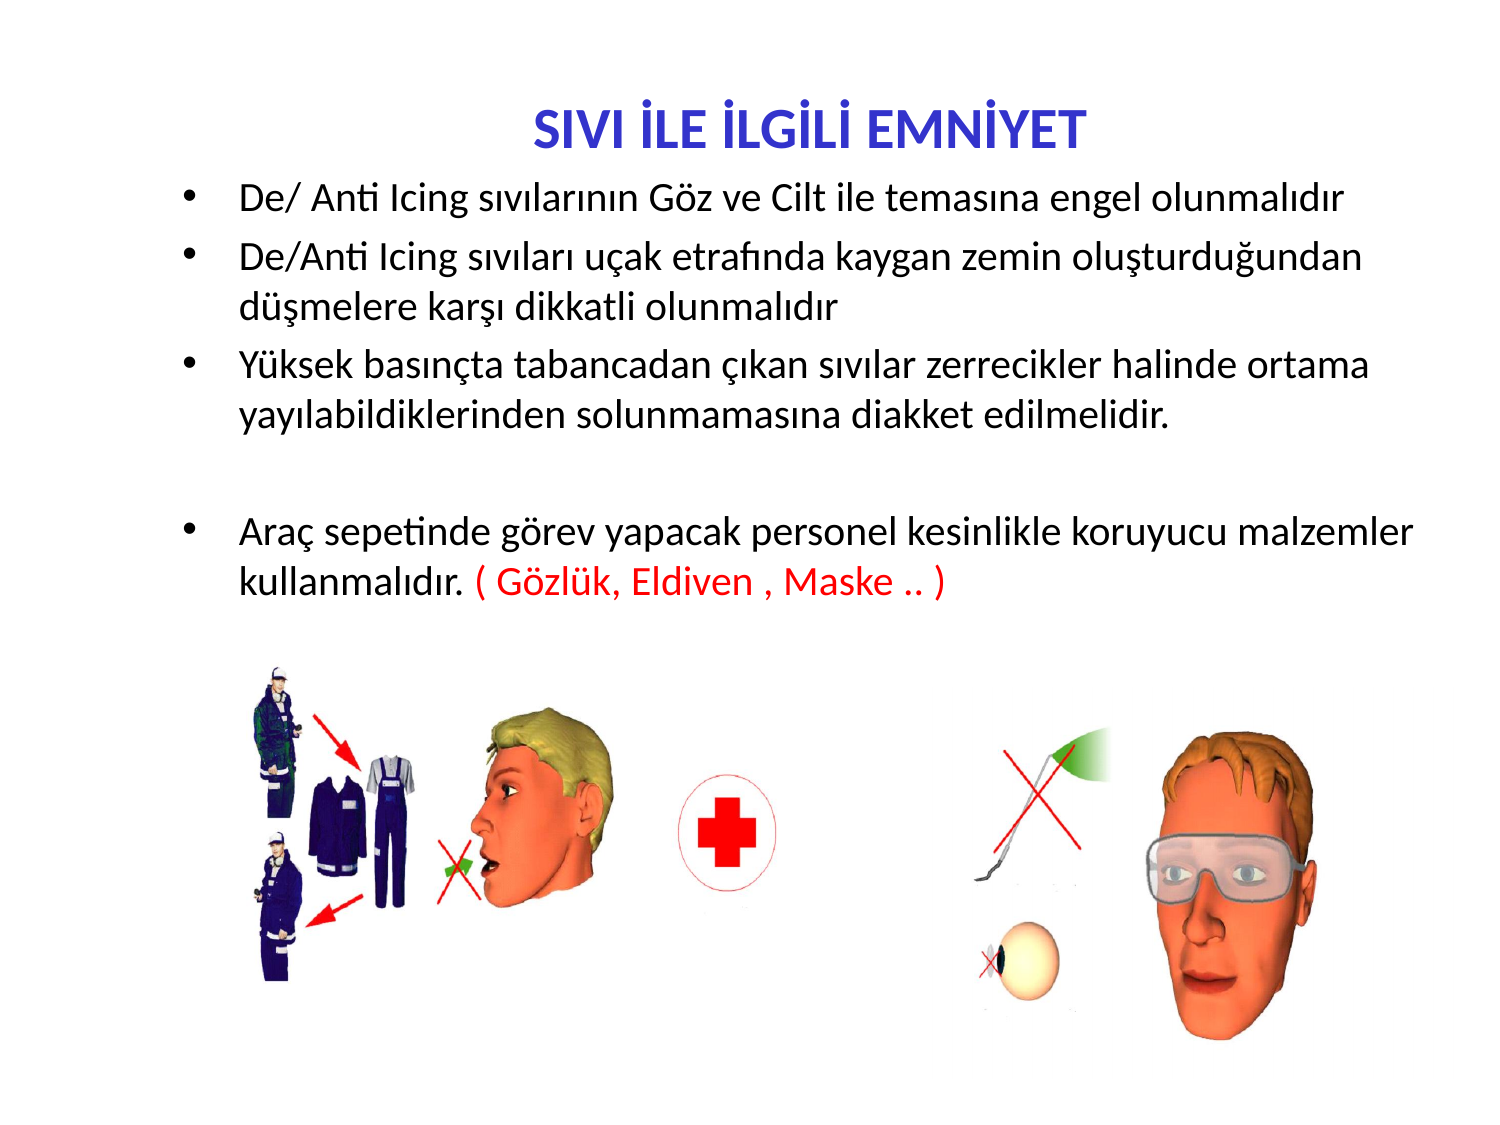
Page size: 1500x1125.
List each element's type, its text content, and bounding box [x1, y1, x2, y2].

title SIVI İLE İLGİLİ EMNİYET [167, 62, 1454, 162]
picture [245, 662, 813, 1074]
list De/ Anti Icing sıvılarının Göz ve Cilt ile temasına engel olunmalıdır De/Anti Icing sıvıları uçak etrafında kaygan zemin oluşturduğundan düşmelere karşı dikkatli olunmalıdır Yüksek basınçta tabancadan çıkan sıvılar zerrecikler halinde ortama yayılabildiklerinden solunmamasına diakket edilmelidir. Araç sepetinde görev yapacak personel kesinlikle koruyucu malzemler kullanmalıdır. ( Gözlük, Eldiven , Maske .. ) [167, 162, 1466, 1024]
picture [912, 687, 1454, 1079]
